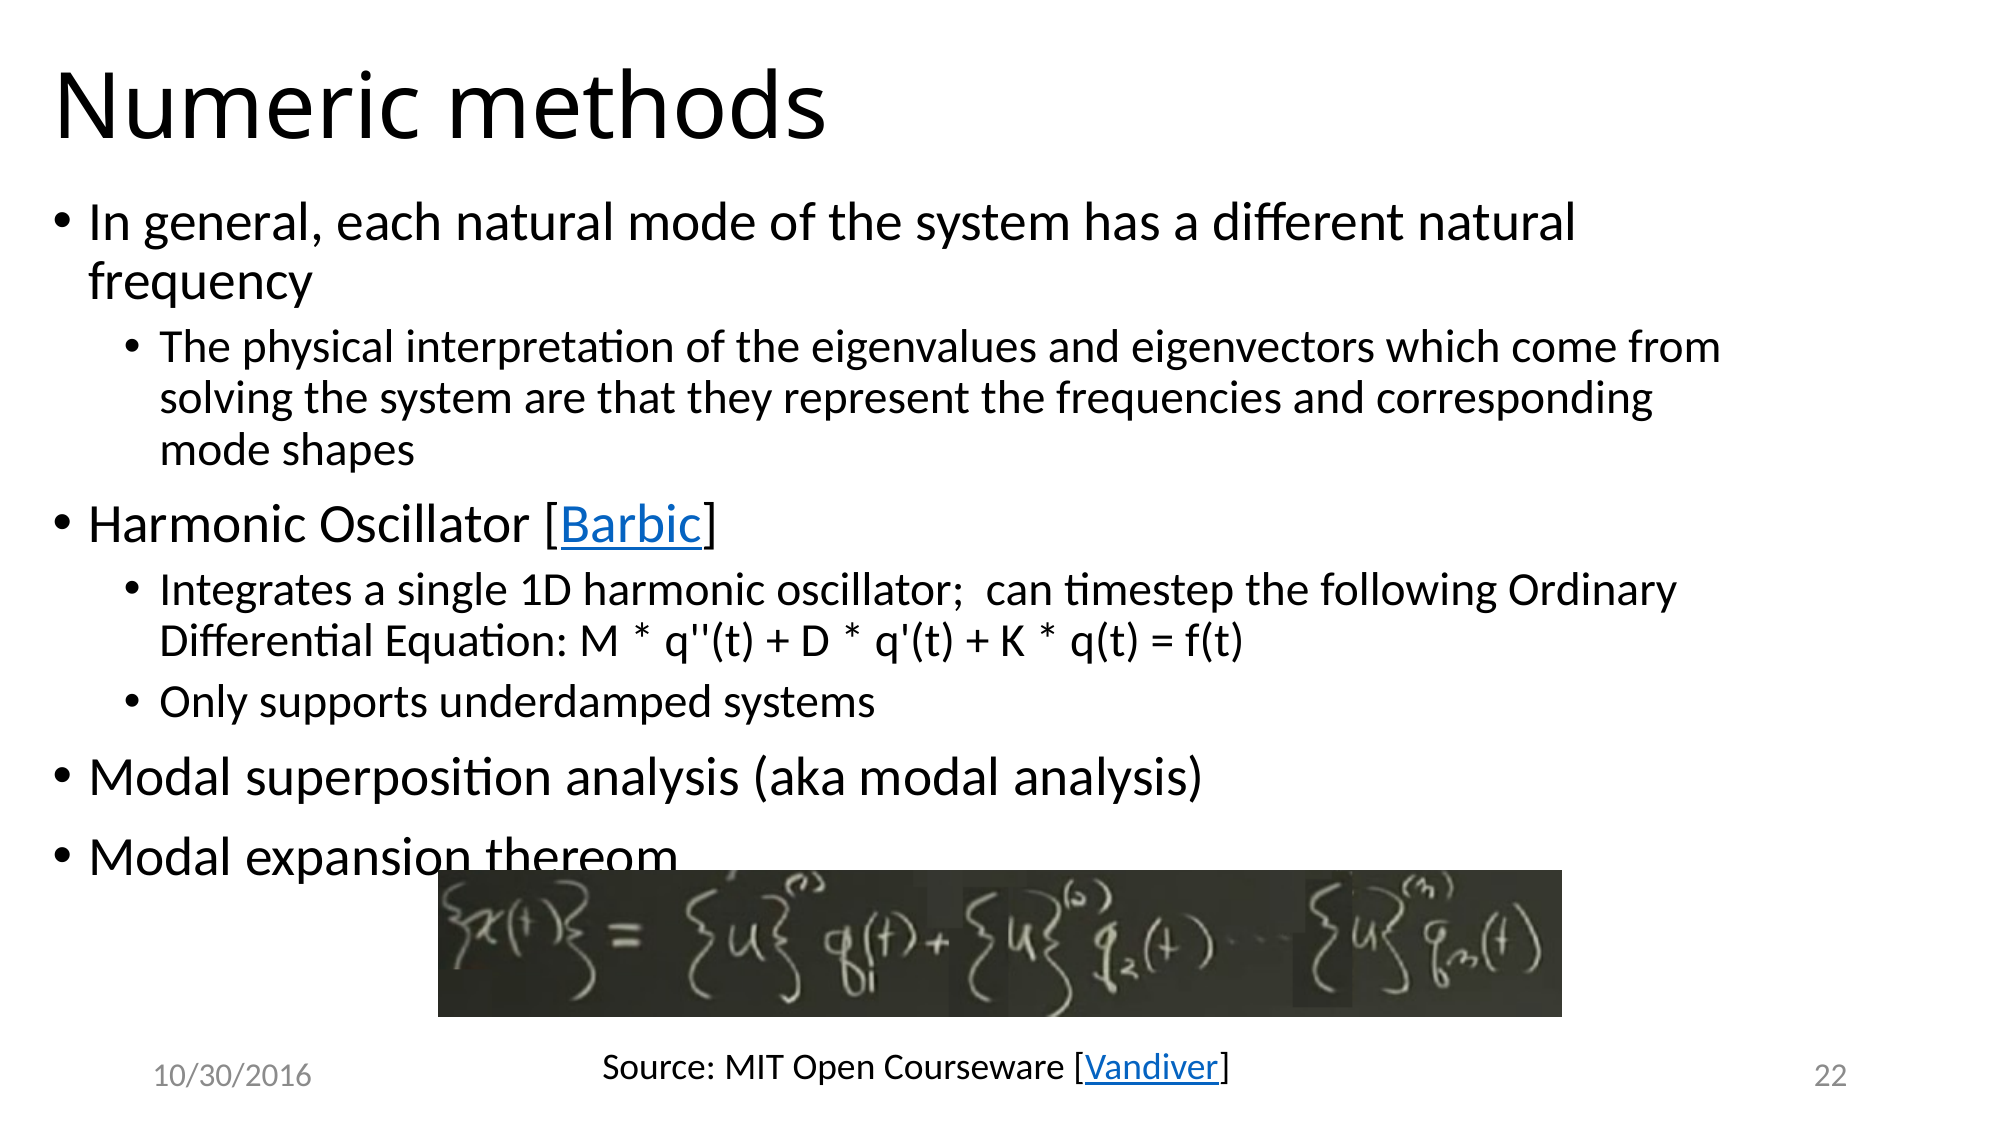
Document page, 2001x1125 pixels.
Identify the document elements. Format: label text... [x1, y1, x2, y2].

title Numeric methods [37, 0, 1763, 185]
picture [438, 870, 1562, 1017]
slide_number 22 [1412, 1042, 1863, 1103]
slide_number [137, 1042, 588, 1103]
list In general, each natural mode of the system has a different natural frequency The physical interpretation of the eigenvalues and eigenvectors which come from solving the system are that they represent the frequencies and corresponding mode shapes Harmonic Oscillator [Barbic] Integrates a single 1D harmonic oscillator; can timestep the following Ordinary Differential Equation: M * q''(t) + D * q'(t) + K * q(t) = f(t) Only supports underdamped systems Modal superposition analysis (aka modal analysis) Modal expansion thereom [37, 185, 1763, 899]
text_box Source: MIT Open Courseware [Vandiver] [587, 1034, 1294, 1095]
